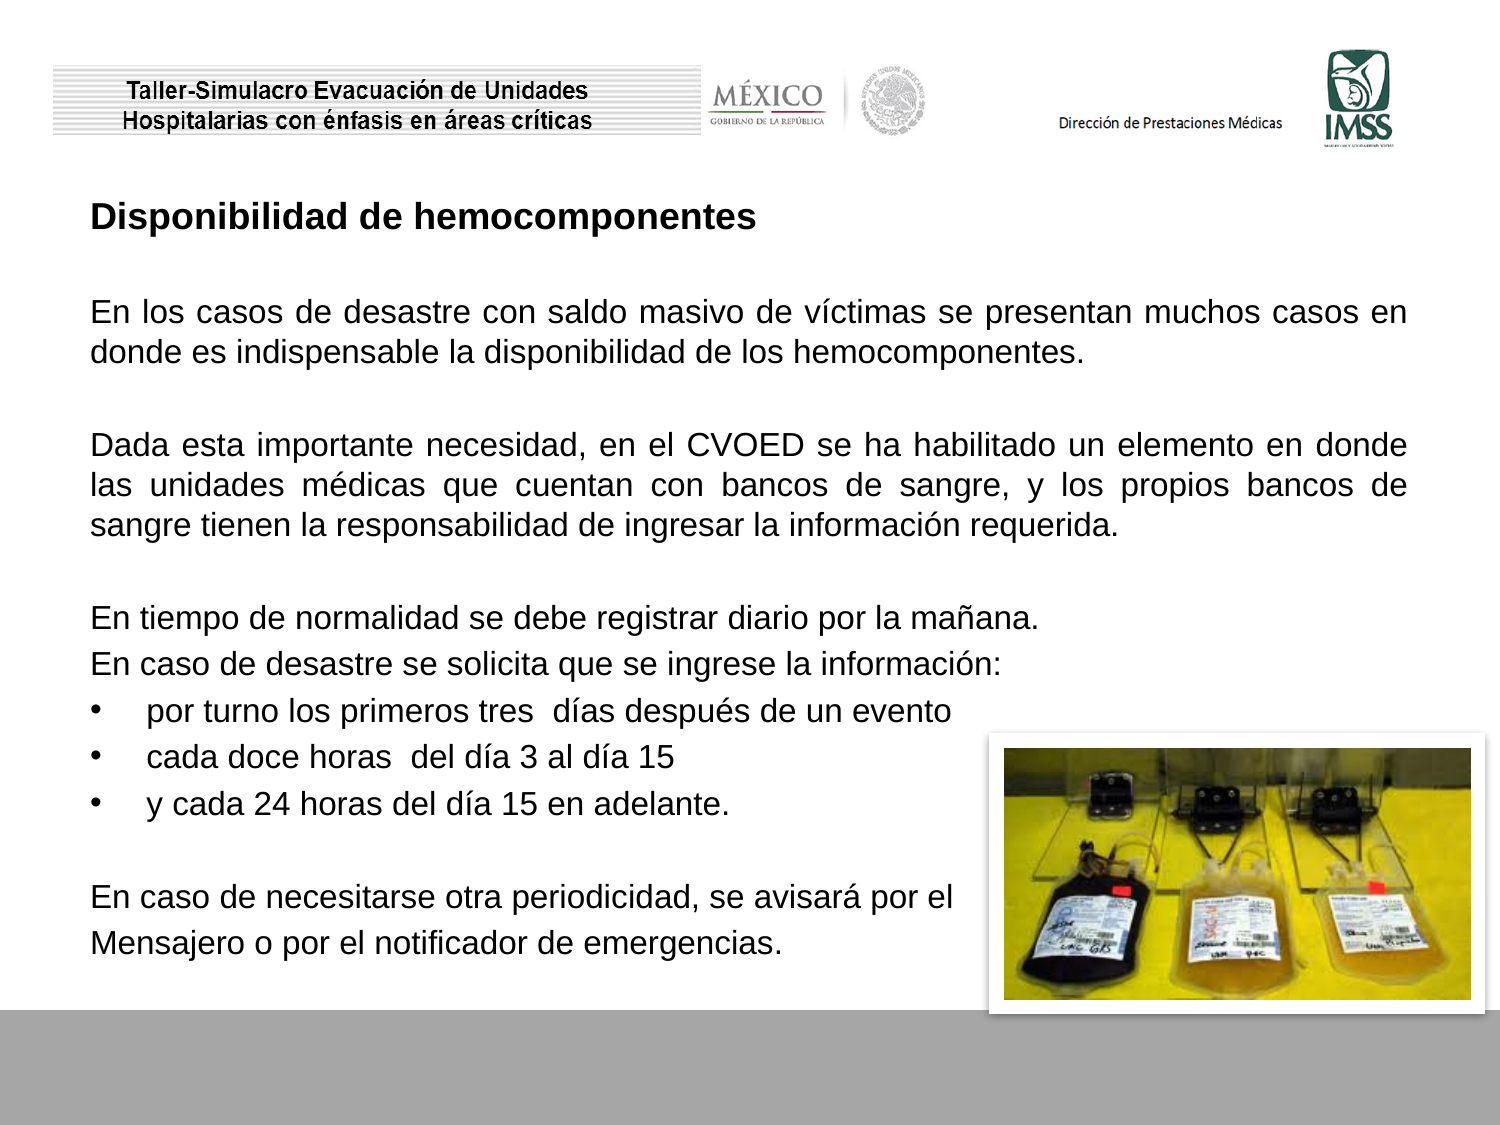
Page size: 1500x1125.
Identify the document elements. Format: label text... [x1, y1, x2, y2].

list Disponibilidad de hemocomponentes En los casos de desastre con saldo masivo de víctimas se presentan muchos casos en donde es indispensable la disponibilidad de los hemocomponentes. Dada esta importante necesidad, en el CVOED se ha habilitado un elemento en donde las unidades médicas que cuentan con bancos de sangre, y los propios bancos de sangre tienen la responsabilidad de ingresar la información requerida. En tiempo de normalidad se debe registrar diario por la mañana. En caso de desastre se solicita que se ingrese la información: por turno los primeros tres días después de un evento cada doce horas del día 3 al día 15 y cada 24 horas del día 15 en adelante. En caso de necesitarse otra periodicidad, se avisará por el Mensajero o por el notificador de emergencias. [75, 184, 1425, 1009]
picture [0, 1010, 1500, 1125]
picture [1003, 747, 1471, 1000]
picture [53, 42, 1402, 159]
